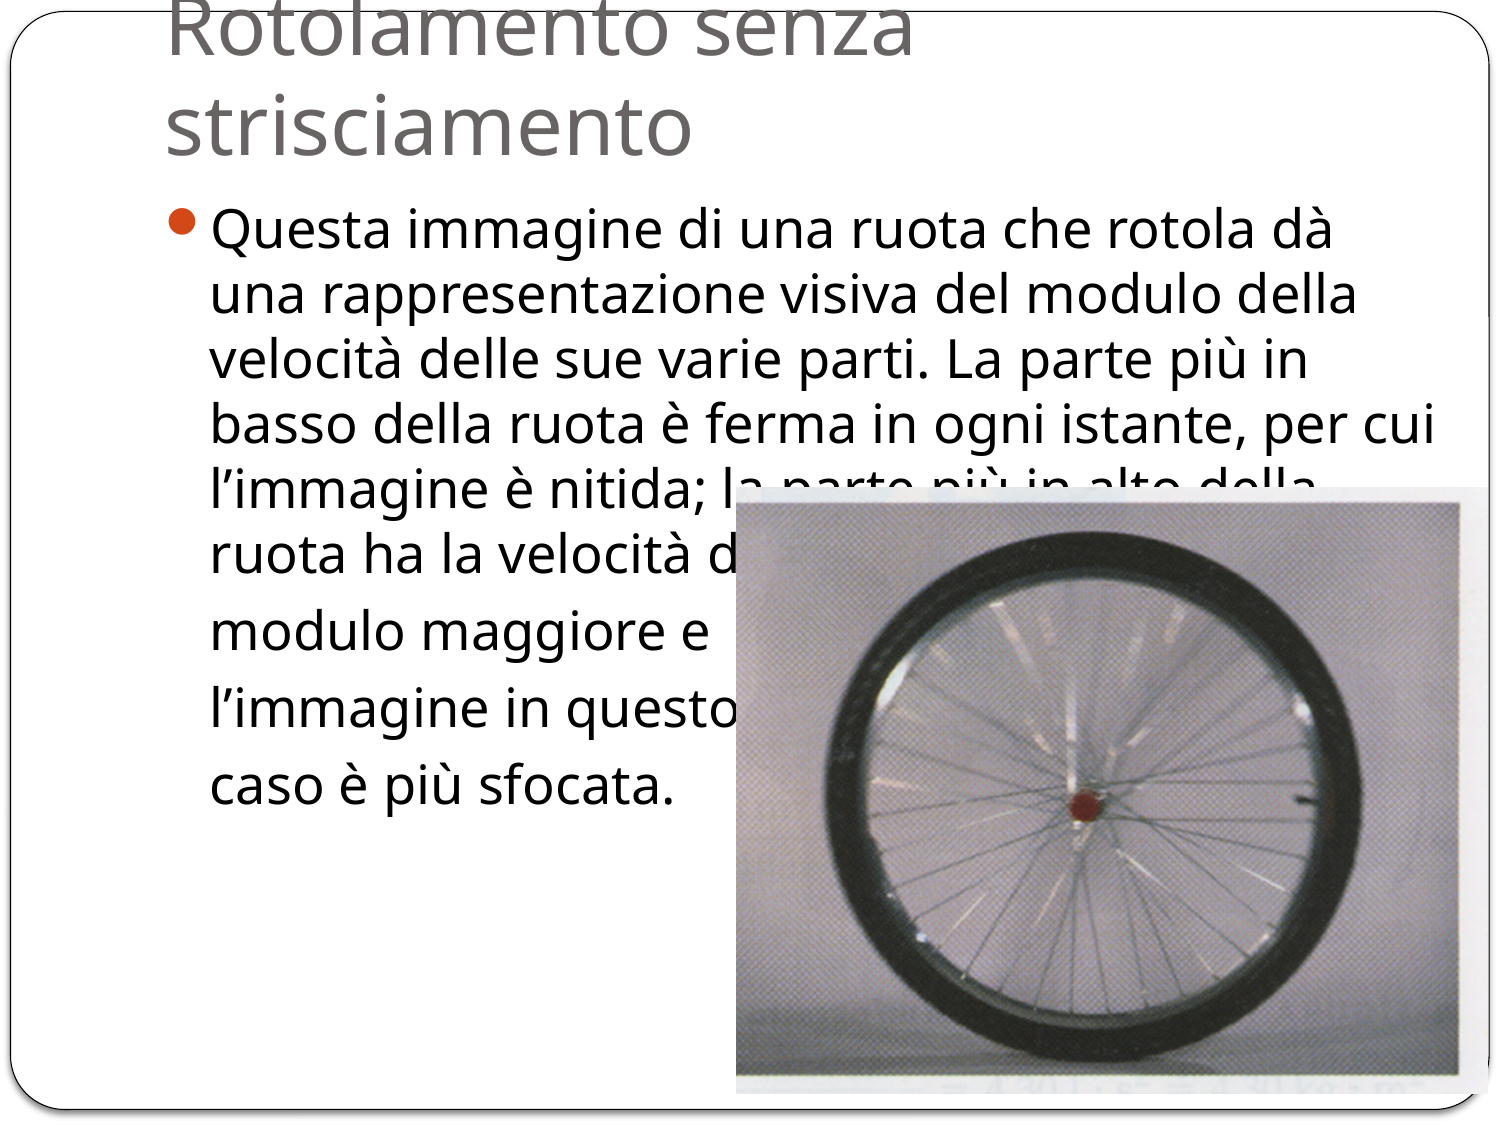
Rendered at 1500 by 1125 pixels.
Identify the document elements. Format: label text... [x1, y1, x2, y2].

title Rotolamento senza strisciamento [150, 45, 1425, 187]
picture [736, 487, 1488, 1094]
list Questa immagine di una ruota che rotola dà una rappresentazione visiva del modulo della velocità delle sue varie parti. La parte più in basso della ruota è ferma in ogni istante, per cui l’immagine è nitida; la parte più in alto della ruota ha la velocità di modulo maggiore e l’immagine in questo caso è più sfocata. [150, 187, 1463, 938]
